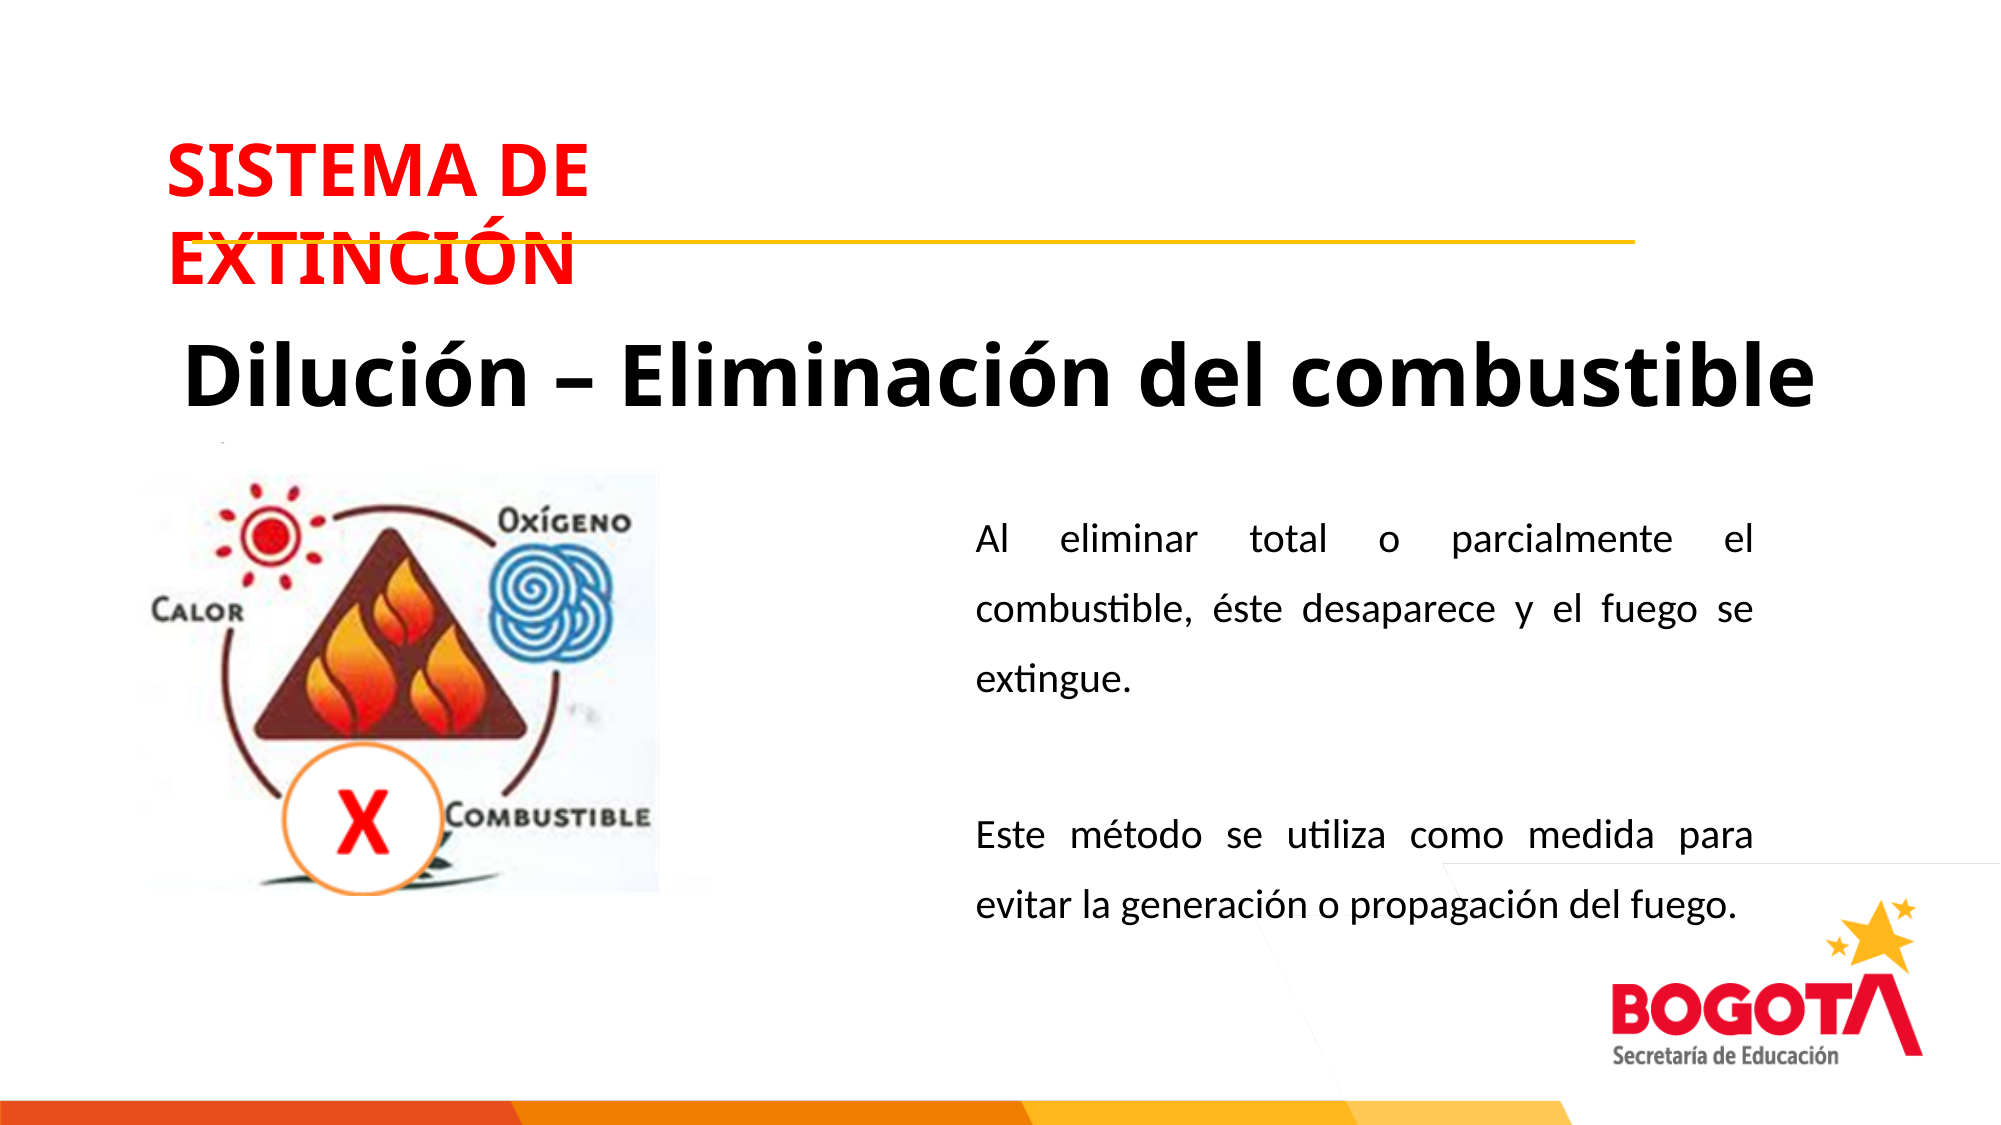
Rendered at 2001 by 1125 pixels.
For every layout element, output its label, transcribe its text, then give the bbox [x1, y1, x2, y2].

text_box Dilución – Eliminación del combustible [118, 287, 1882, 476]
picture [0, 442, 2000, 1125]
text_box SISTEMA DE EXTINCIÓN [152, 116, 1028, 287]
text_box Al eliminar total o parcialmente el combustible, éste desaparece y el fuego se extingue. Este método se utiliza como medida para evitar la generación o propagación del fuego. [960, 483, 1770, 855]
